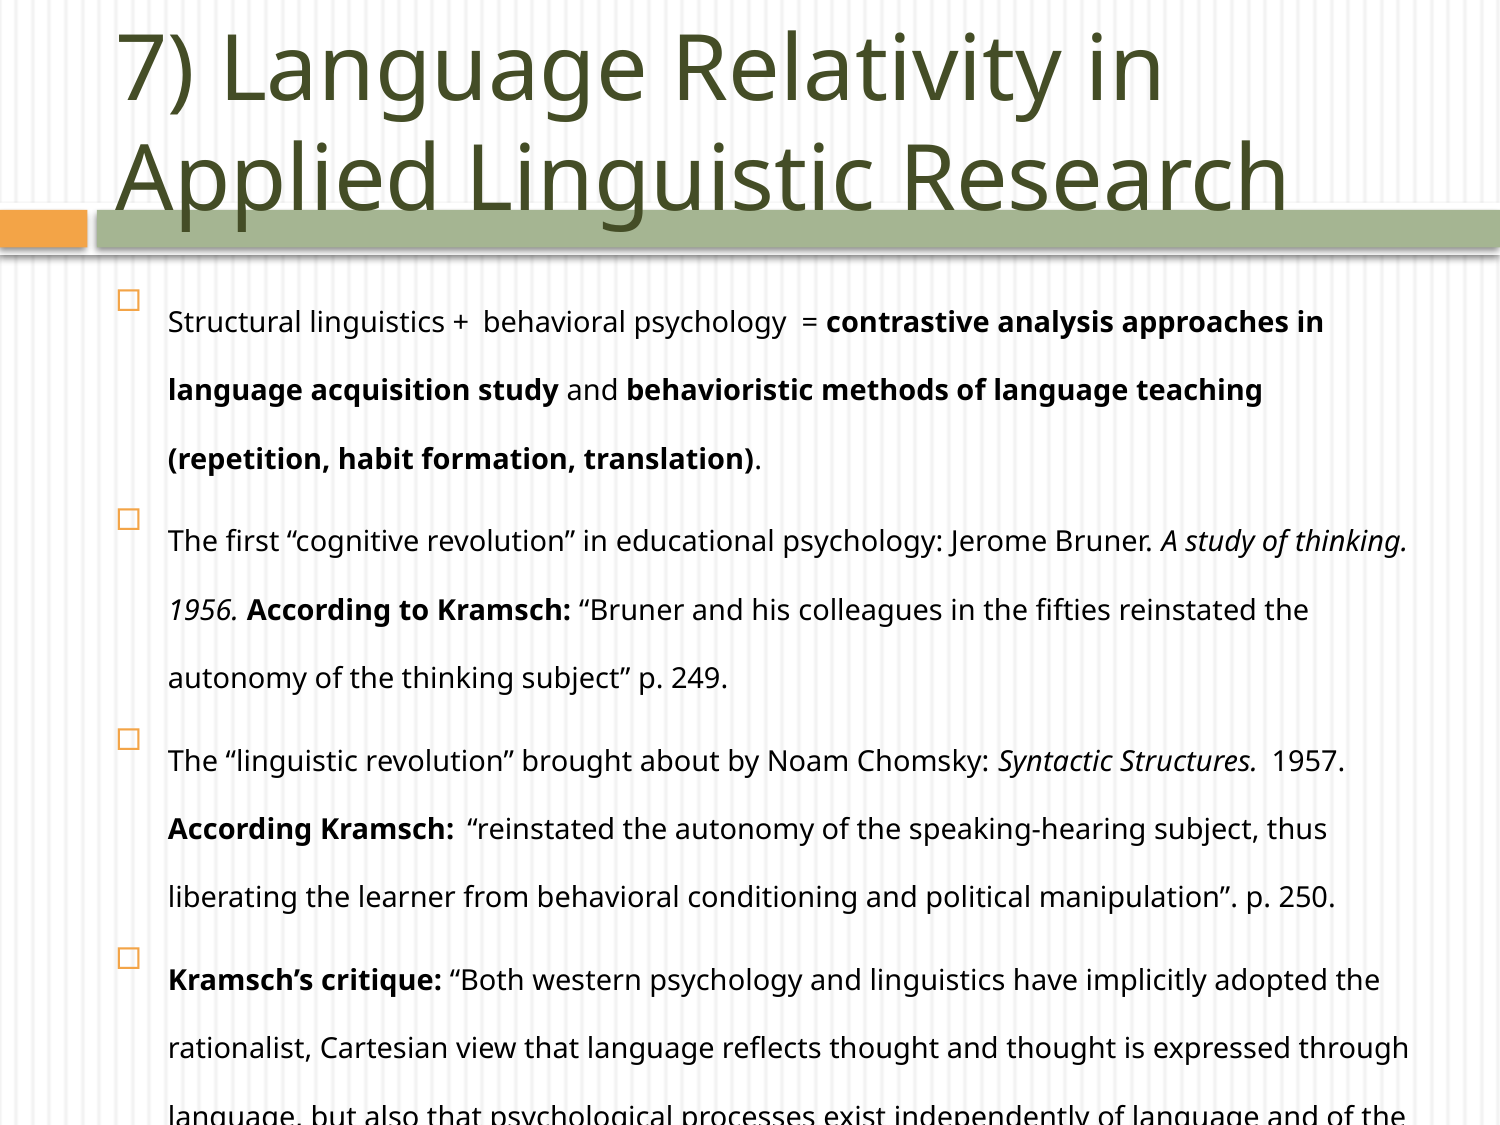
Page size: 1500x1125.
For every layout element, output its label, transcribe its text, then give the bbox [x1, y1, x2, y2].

list Structural linguistics + behavioral psychology = contrastive analysis approaches in language acquisition study and behavioristic methods of language teaching (repetition, habit formation, translation). The first “cognitive revolution” in educational psychology: Jerome Bruner. A study of thinking. 1956. According to Kramsch: “Bruner and his colleagues in the ﬁfties reinstated the autonomy of the thinking subject” p. 249. The “linguistic revolution” brought about by Noam Chomsky: Syntactic Structures. 1957. According Kramsch: “reinstated the autonomy of the speaking-hearing subject, thus liberating the learner from behavioral conditioning and political manipulation”. p. 250. Kramsch’s critique: “Both western psychology and linguistics have implicitly adopted the rationalist, Cartesian view that language reﬂects thought and thought is expressed through language, but also that psychological processes exist independently of language and of the social activities in which language is used”. p. 250. [100, 262, 1438, 1000]
title 7) Language Relativity in Applied Linguistic Research [100, 37, 1438, 200]
